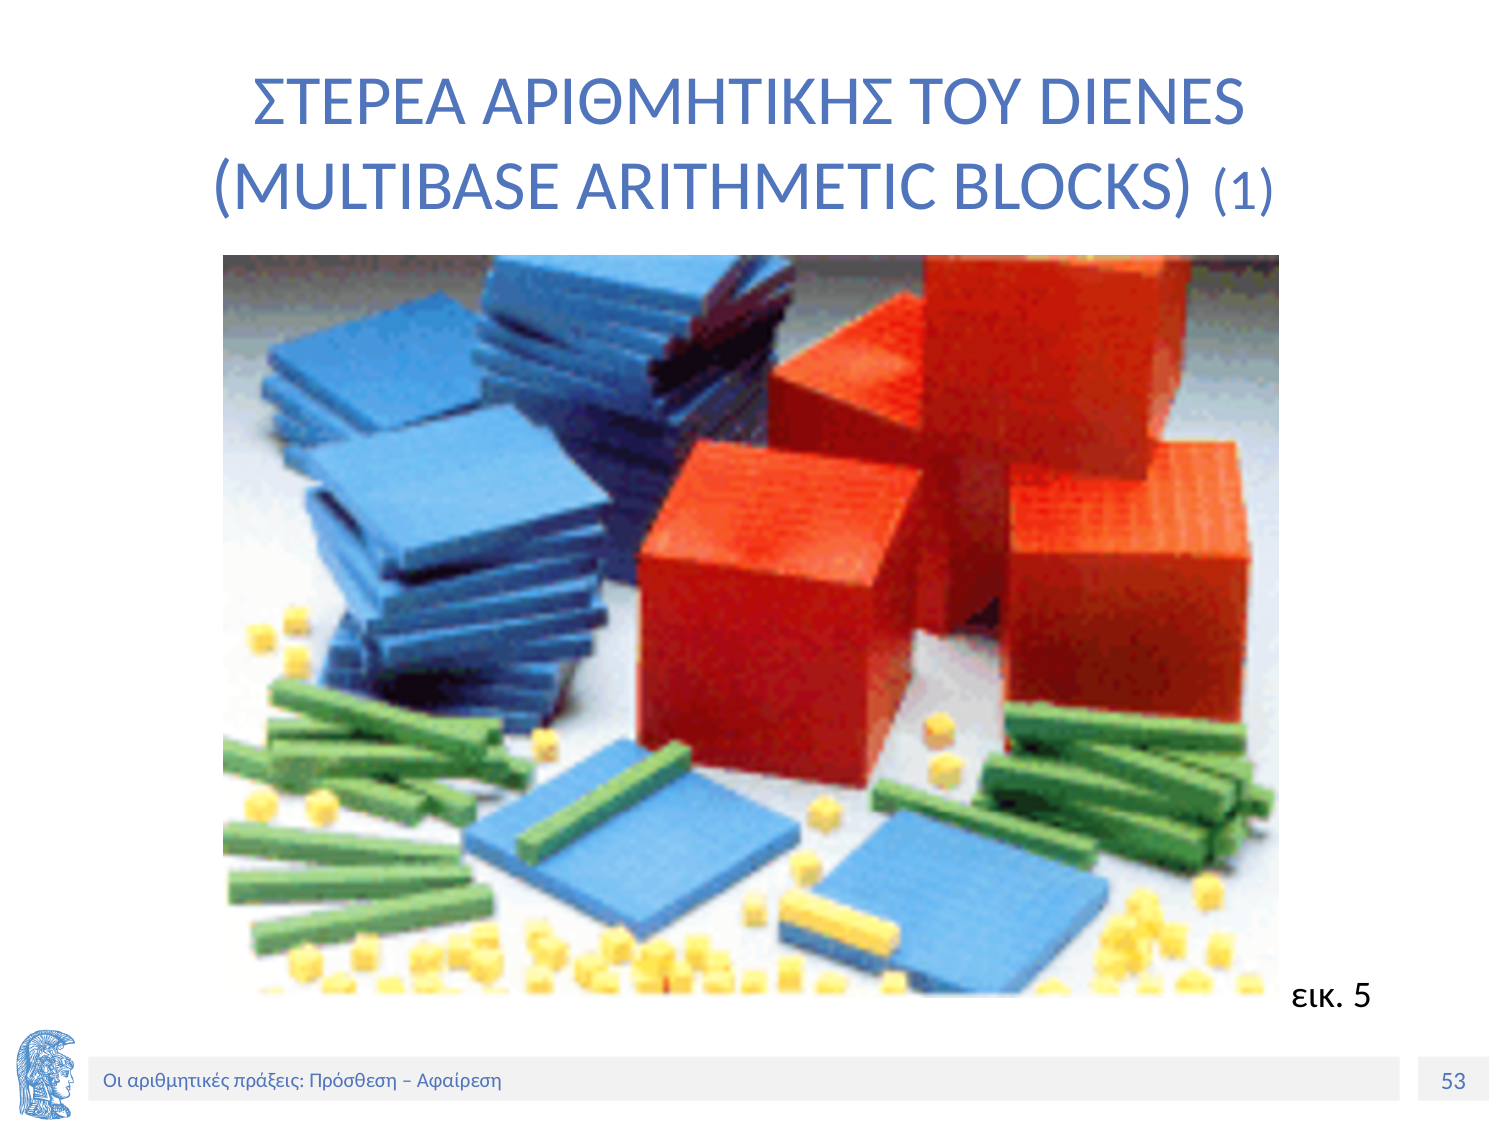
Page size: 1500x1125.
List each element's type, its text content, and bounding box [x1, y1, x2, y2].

picture [9, 1026, 81, 1120]
title ΣΤΕΡΕΑ ΑΡΙΘΜΗΤΙΚΗΣ ΤΟΥ DIENES (MULTIBASE ARITHMETIC BLOCKS) (1) [75, 45, 1425, 233]
text_box εικ. 5 [1276, 962, 1387, 1023]
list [222, 255, 1279, 999]
